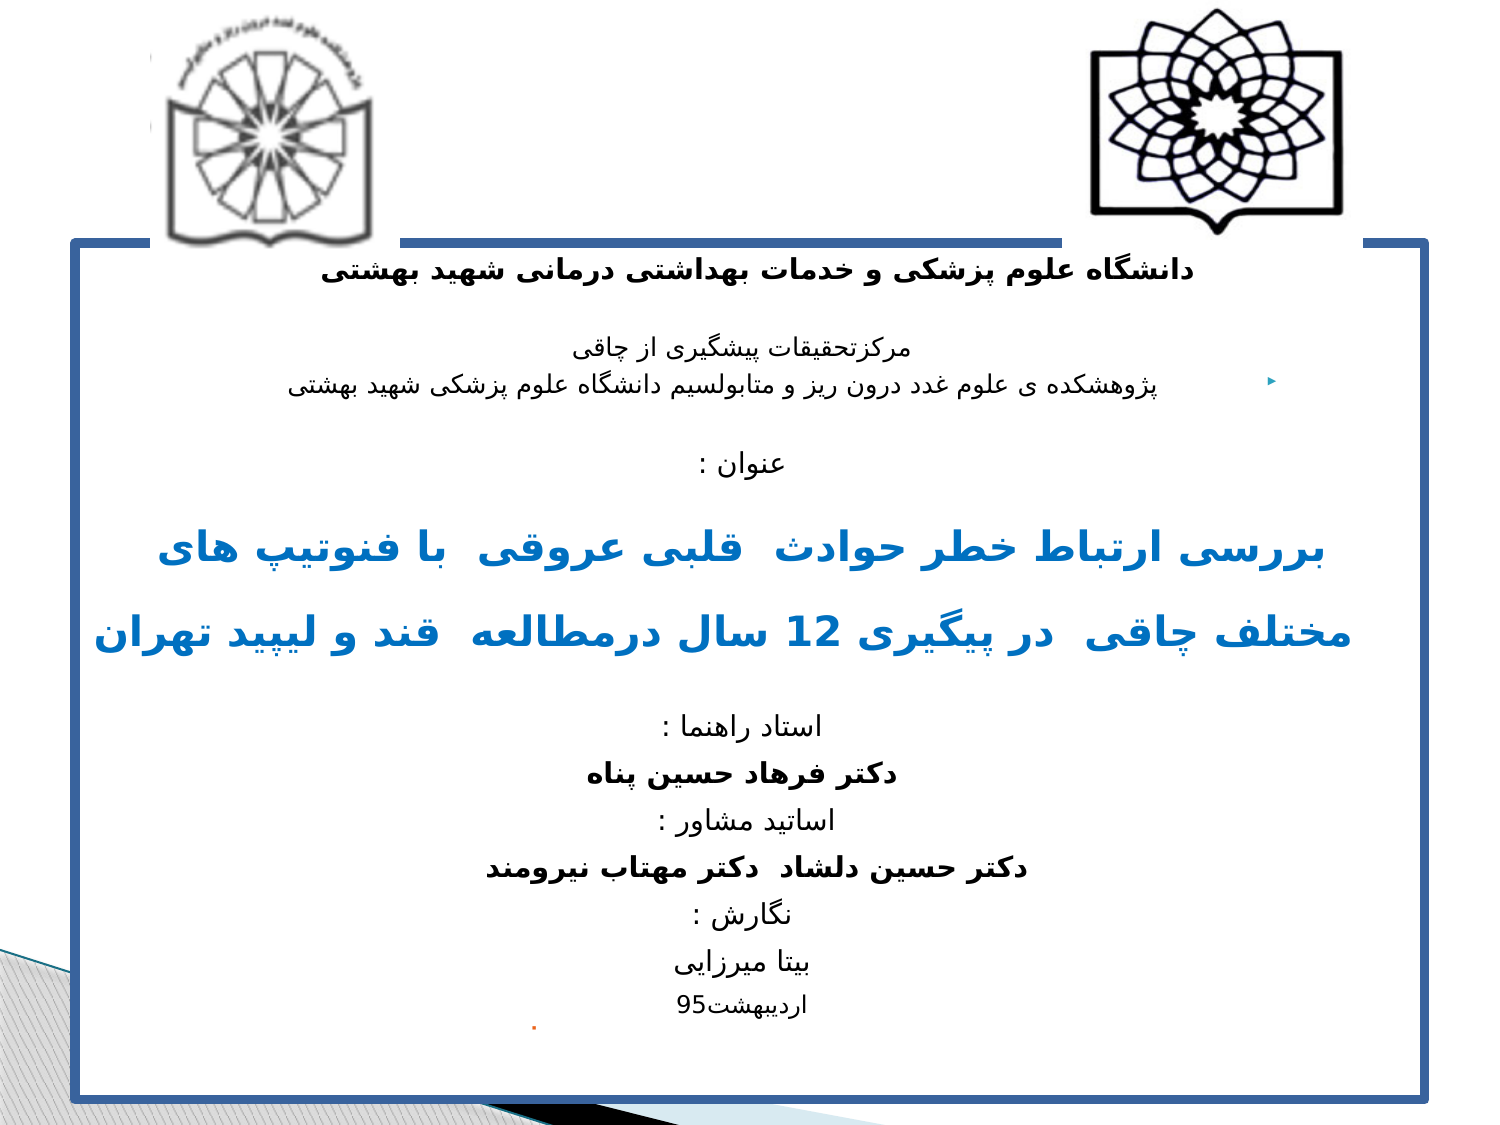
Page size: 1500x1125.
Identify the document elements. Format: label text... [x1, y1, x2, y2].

picture [149, 0, 401, 263]
picture [1062, 0, 1363, 251]
list دانشگاه علوم پزشکی و خدمات بهداشتی درمانی شهید بهشتی مرکزتحقیقات پیشگیری از چاقی پژوهشکده ی علوم غدد درون ریز و متابولسیم دانشگاه علوم پزشکی شهید بهشتی عنوان : بررسی ارتباط خطر حوادث قلبی عروقی با فنوتیپ های مختلف چاقی در پیگیری 12 سال درمطالعه قند و لیپید تهران استاد راهنما : دکتر فرهاد حسین پناه اساتید مشاور : دکتر حسین دلشاد دکتر مهتاب نیرومند نگارش : بیتا میرزایی اردیبهشت95 [70, 238, 1429, 1104]
